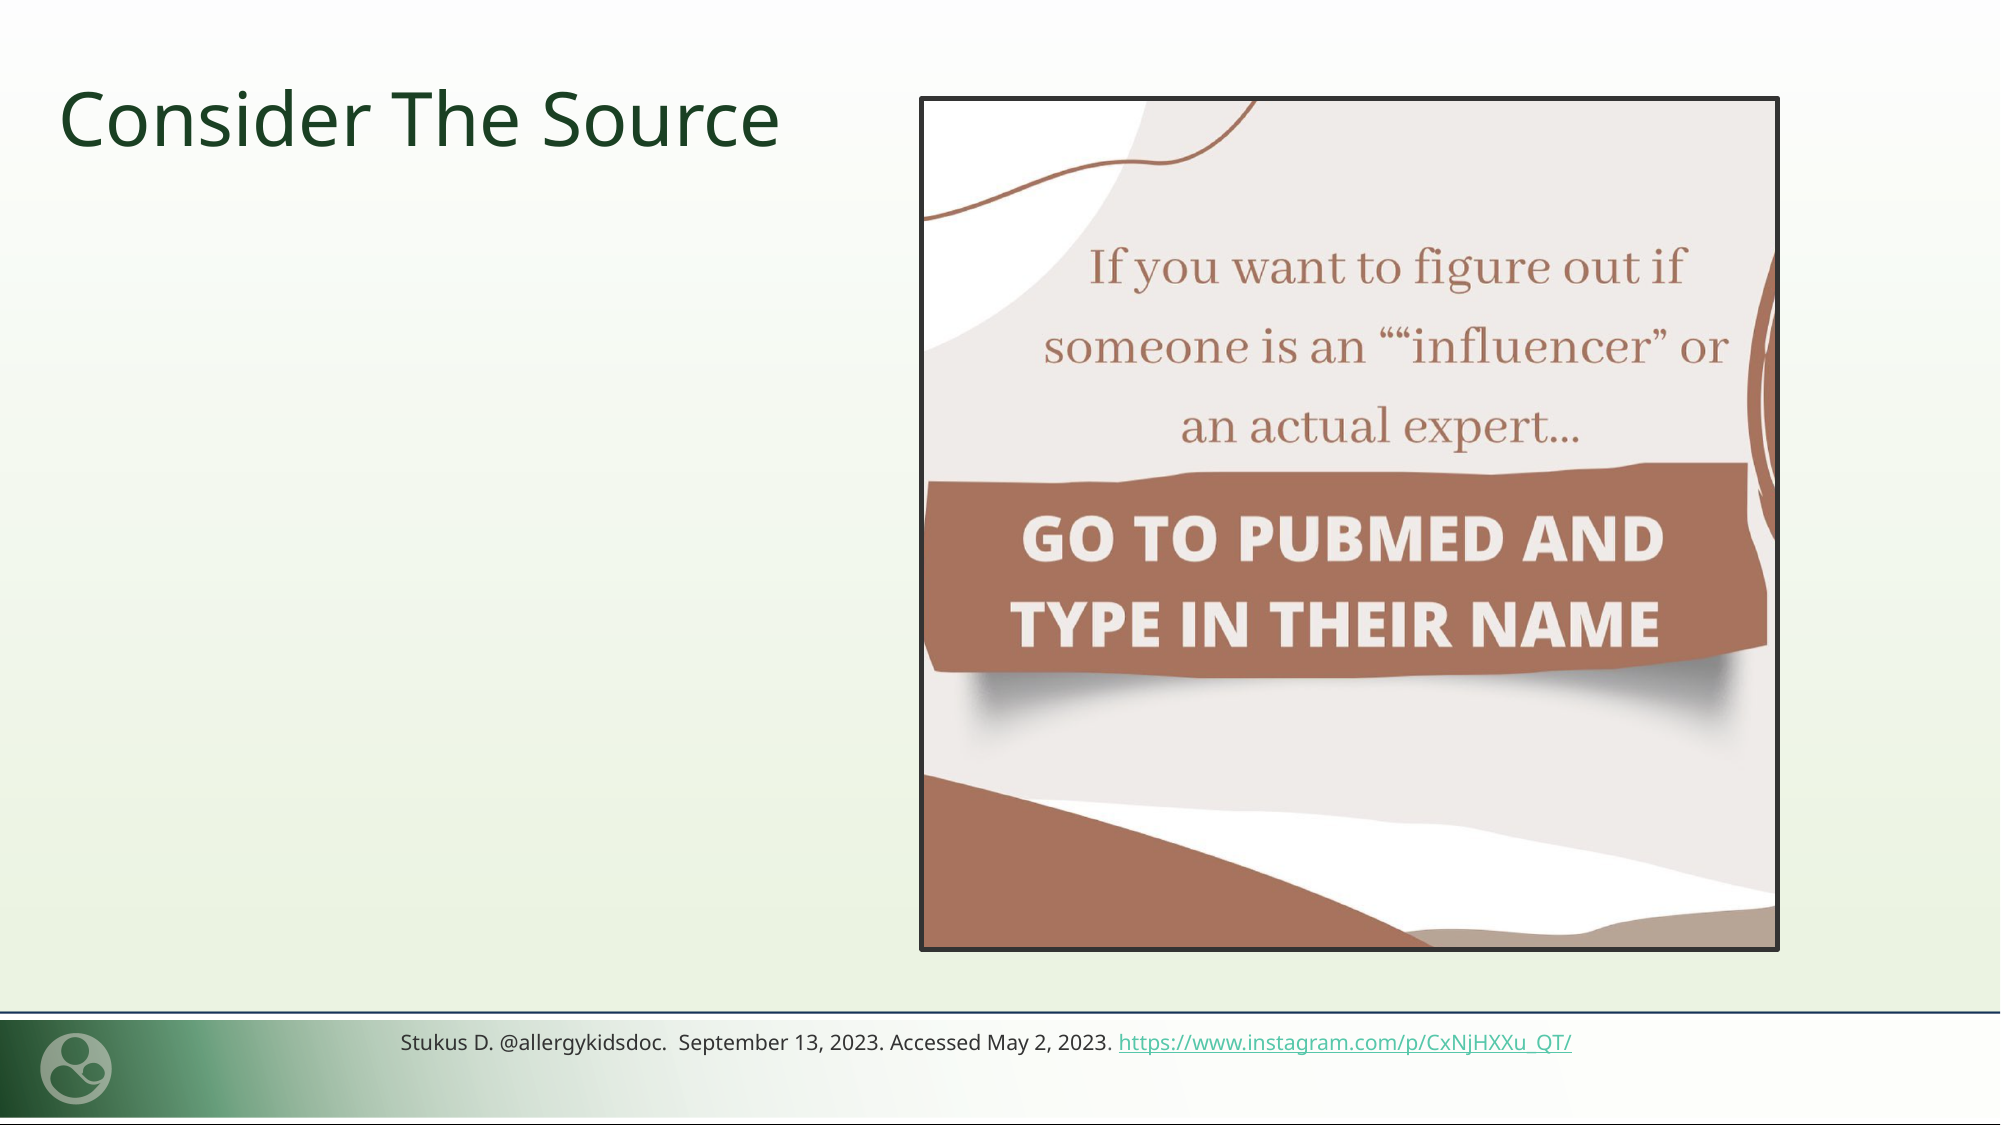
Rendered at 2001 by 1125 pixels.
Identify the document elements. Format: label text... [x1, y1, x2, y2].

list Stukus D. @allergykidsdoc. September 13, 2023. Accessed May 2, 2023. https://www.instagram.com/p/CxNjHXXu_QT/ [385, 1021, 1615, 1069]
title Consider The Source [43, 28, 1960, 217]
picture [0, 0, 2001, 1125]
